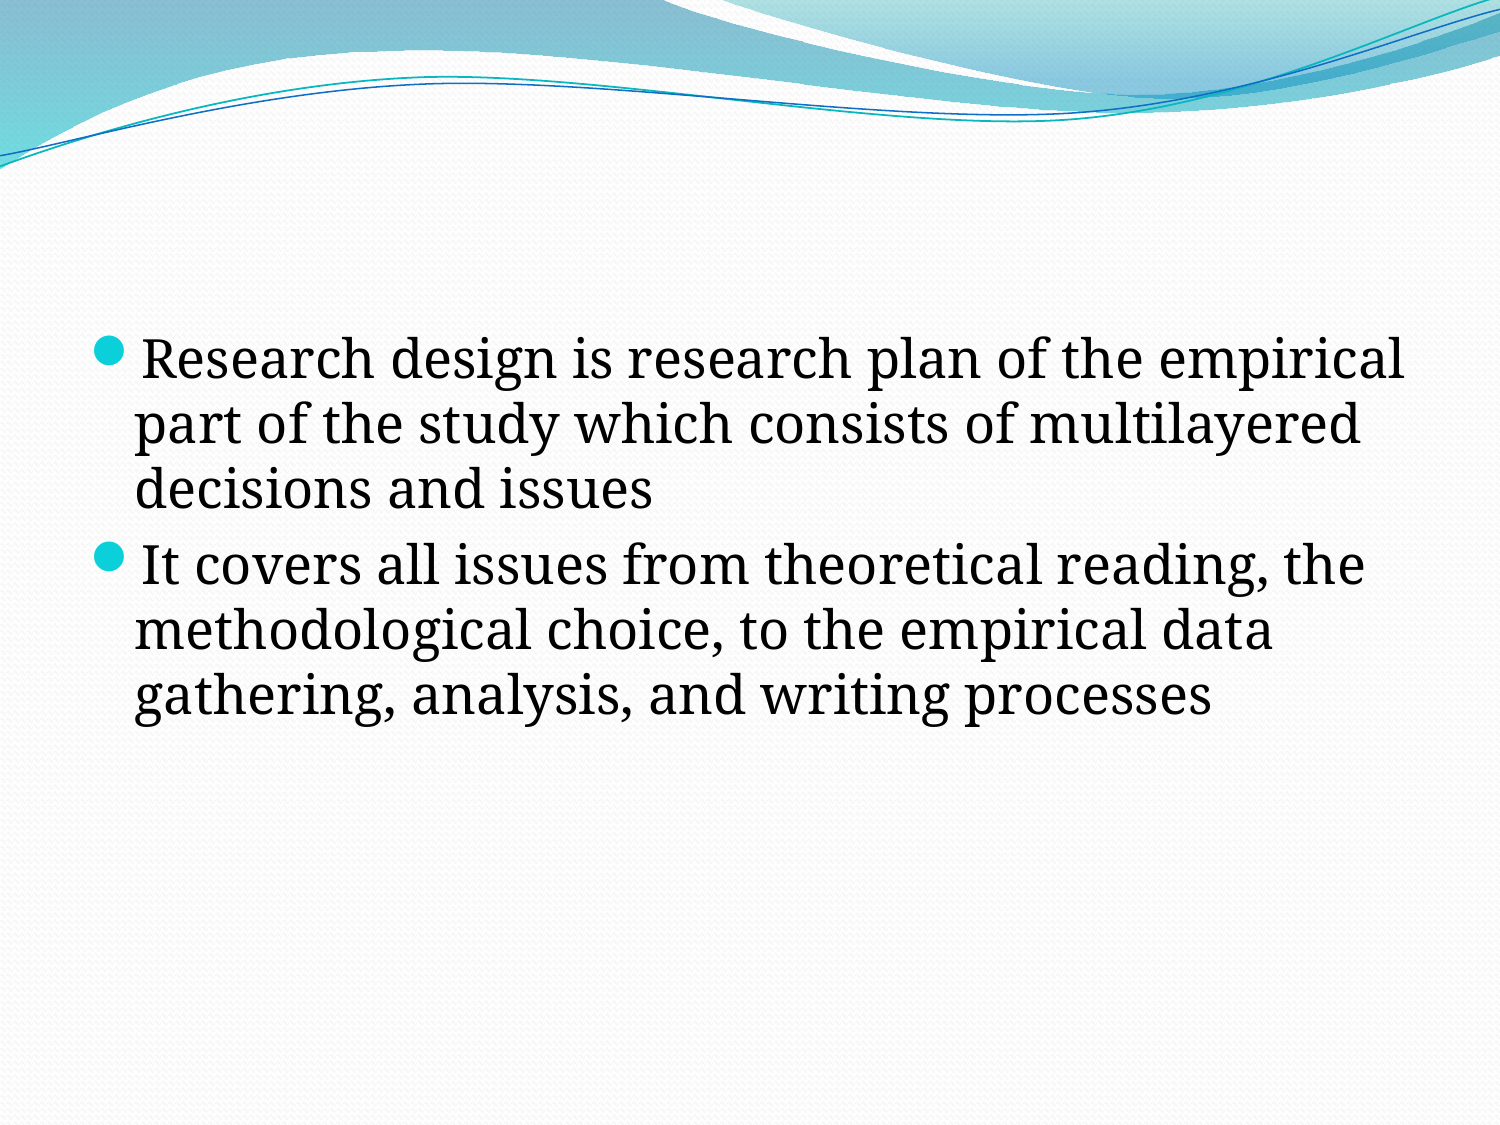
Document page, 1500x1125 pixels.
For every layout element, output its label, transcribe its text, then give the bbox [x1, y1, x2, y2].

list Research design is research plan of the empirical part of the study which consists of multilayered decisions and issues It covers all issues from theoretical reading, the methodological choice, to the empirical data gathering, analysis, and writing processes [75, 317, 1425, 1038]
